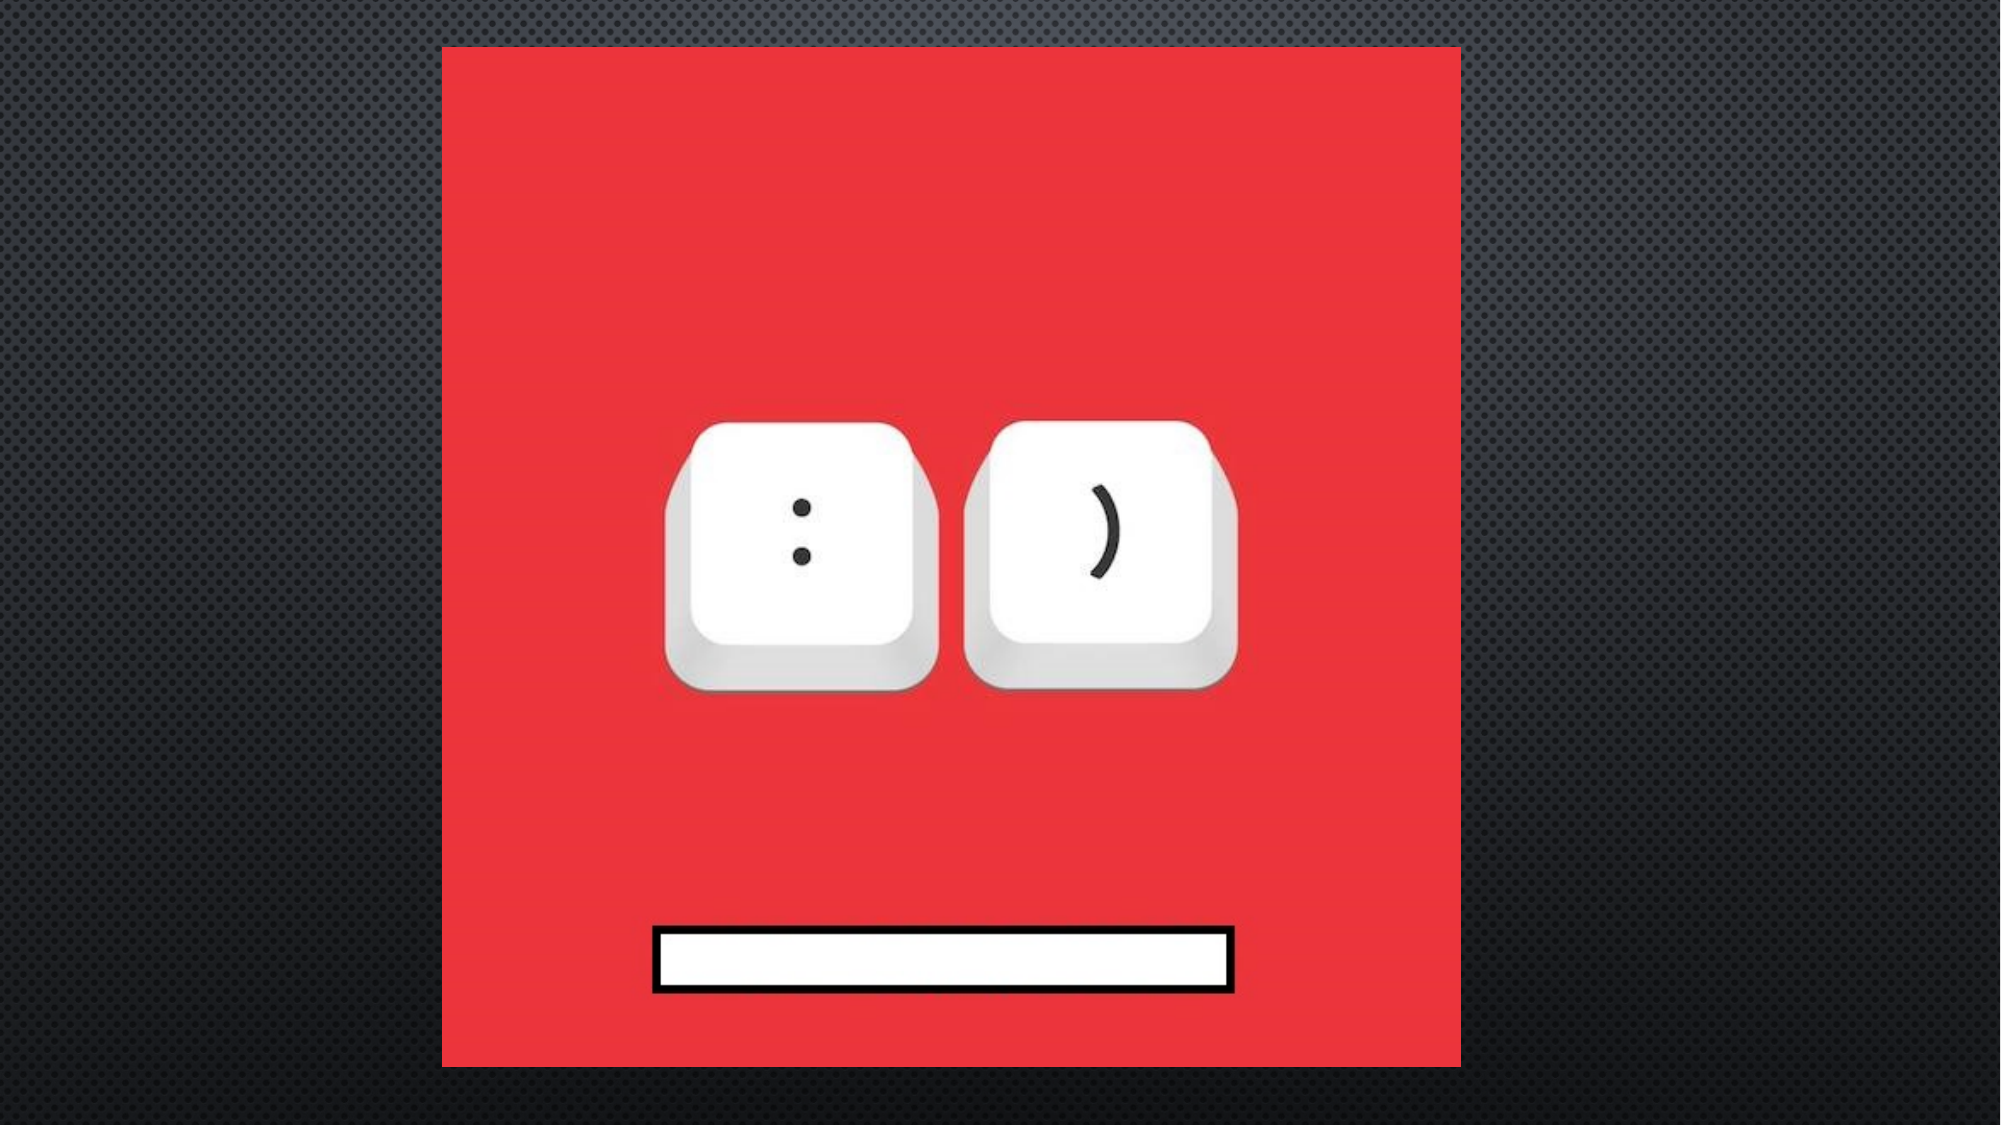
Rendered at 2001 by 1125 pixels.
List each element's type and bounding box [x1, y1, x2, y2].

picture [441, 47, 1462, 1068]
